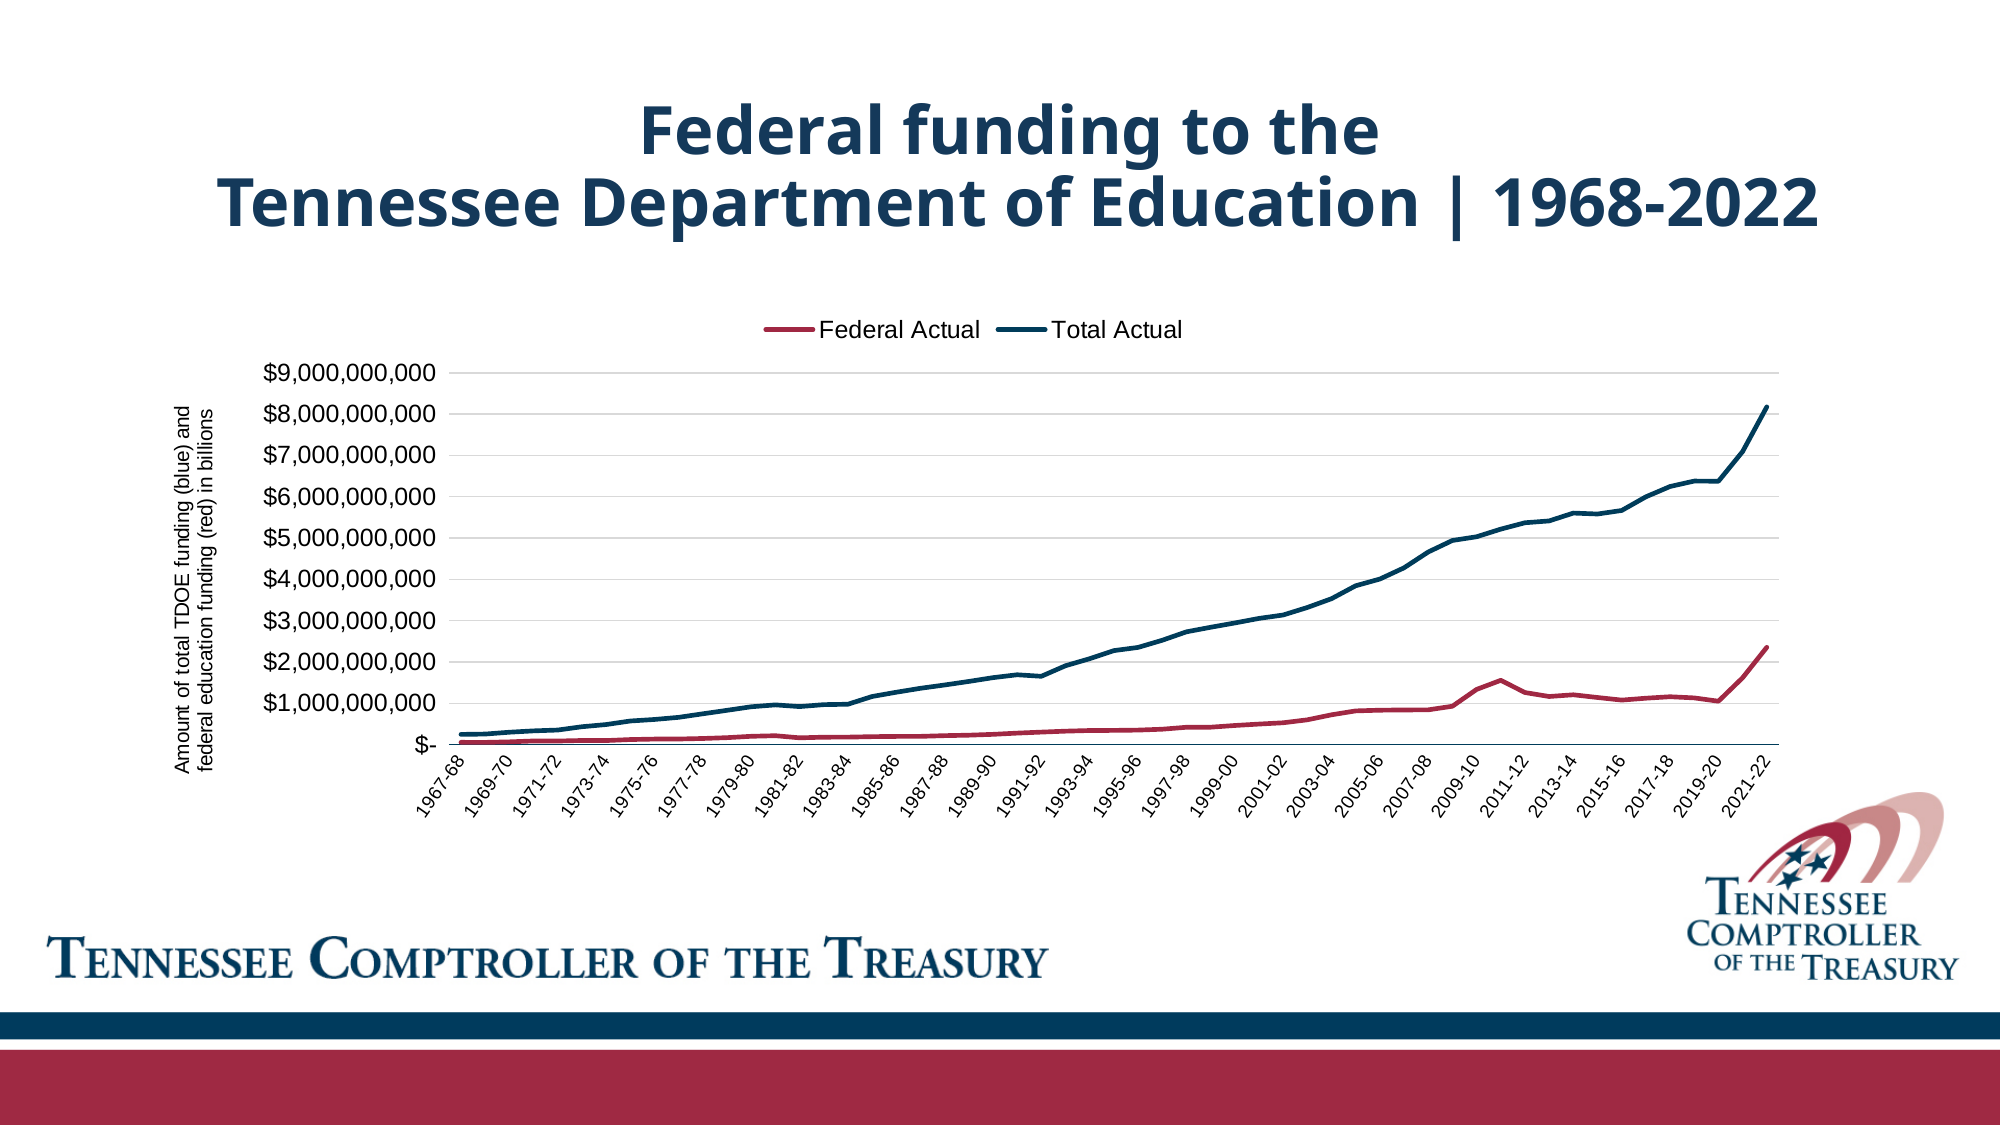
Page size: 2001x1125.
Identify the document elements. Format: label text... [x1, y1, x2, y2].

picture [0, 0, 2000, 1125]
chart [137, 299, 1813, 833]
title Federal funding to the Tennessee Department of Education | 1968-2022 [63, 59, 1974, 278]
